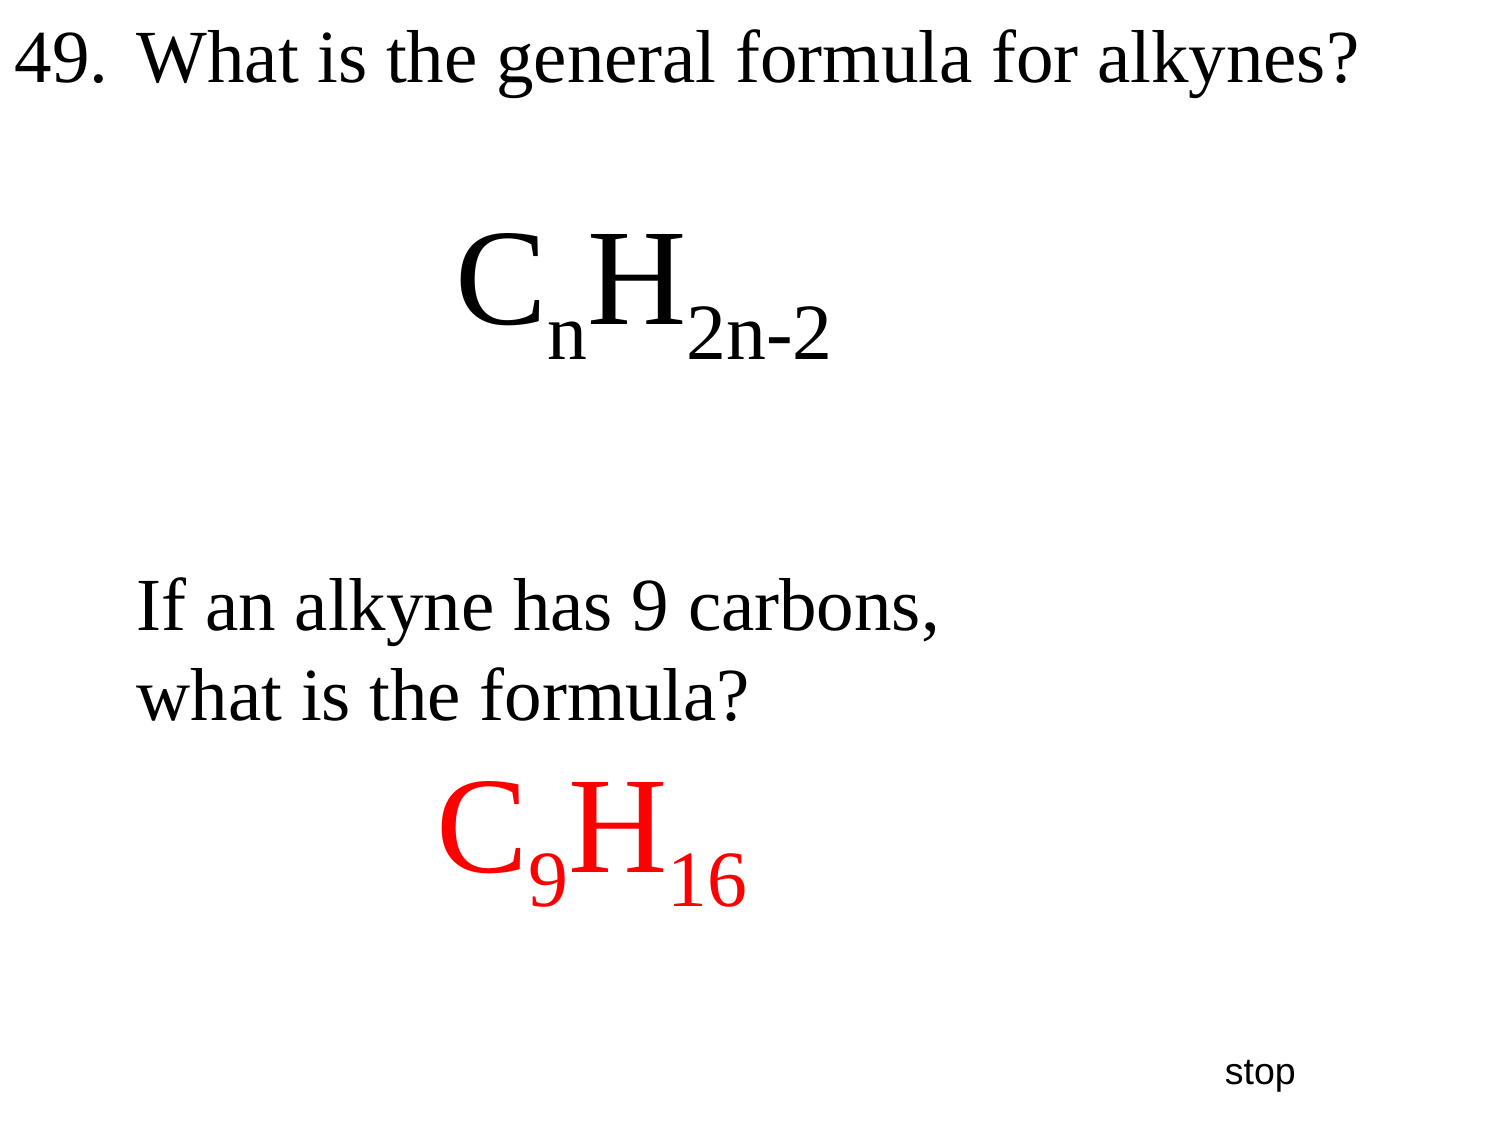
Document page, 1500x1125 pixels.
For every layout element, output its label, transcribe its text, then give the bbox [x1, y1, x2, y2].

text_box stop [1210, 1039, 1461, 1100]
text_box What is the general formula for alkynes? CnH2n-2 If an alkyne has 9 carbons, what is the formula? C9H16 [0, 0, 1500, 931]
